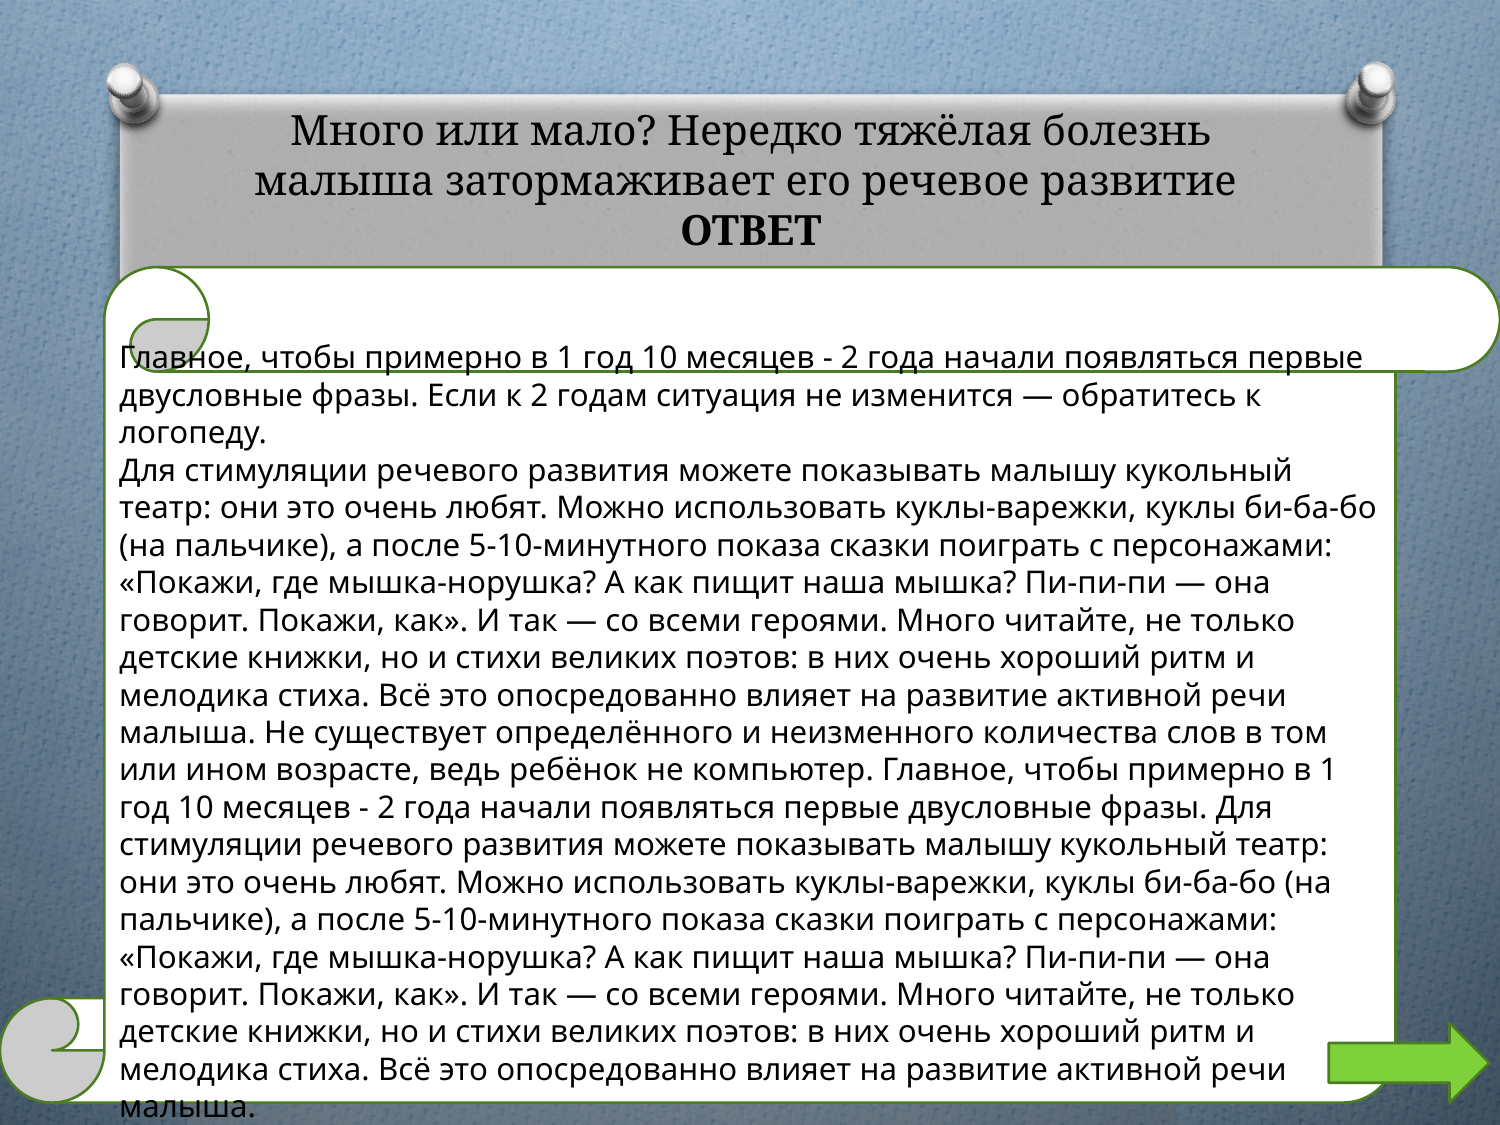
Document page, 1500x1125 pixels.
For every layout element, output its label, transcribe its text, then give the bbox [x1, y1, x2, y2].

title Много или мало? Нередко тяжёлая болезнь малыша затормаживает его речевое развитие ОТВЕТ [179, 90, 1323, 265]
picture [75, 29, 198, 153]
picture [1317, 35, 1439, 156]
text_box [1327, 1021, 1491, 1104]
text_box Главное, чтобы примерно в 1 год 10 месяцев - 2 года начали появляться первые двусловные фразы. Если к 2 годам ситуация не изменится — обратитесь к логопеду. Для стимуляции речевого развития можете показывать малышу кукольный театр: они это очень любят. Можно использовать куклы-варежки, куклы би-ба-бо (на пальчике), а после 5-10-минутного показа сказки поиграть с персонажами: «Покажи, где мышка-норушка? А как пищит наша мышка? Пи-пи-пи — она говорит. Покажи, как». И так — со всеми героями. Много читайте, не только детские книжки, но и стихи великих поэтов: в них очень хороший ритм и мелодика стиха. Всё это опосредованно влияет на развитие активной речи малыша. Не существует определённого и неизменного количества слов в том или ином возрасте, ведь ребёнок не компьютер. Главное, чтобы примерно в 1 год 10 месяцев - 2 года начали появляться первые двусловные фразы. Для стимуляции речевого развития можете показывать малышу кукольный театр: они это очень любят. Можно использовать куклы-варежки, куклы би-ба-бо (на пальчике), а после 5-10-минутного показа сказки поиграть с персонажами: «Покажи, где мышка-норушка? А как пищит наша мышка? Пи-пи-пи — она говорит. Покажи, как». И так — со всеми героями. Много читайте, не только детские книжки, но и стихи великих поэтов: в них очень хороший ритм и мелодика стиха. Всё это опосредованно влияет на развитие активной речи малыша. [0, 265, 1500, 1104]
